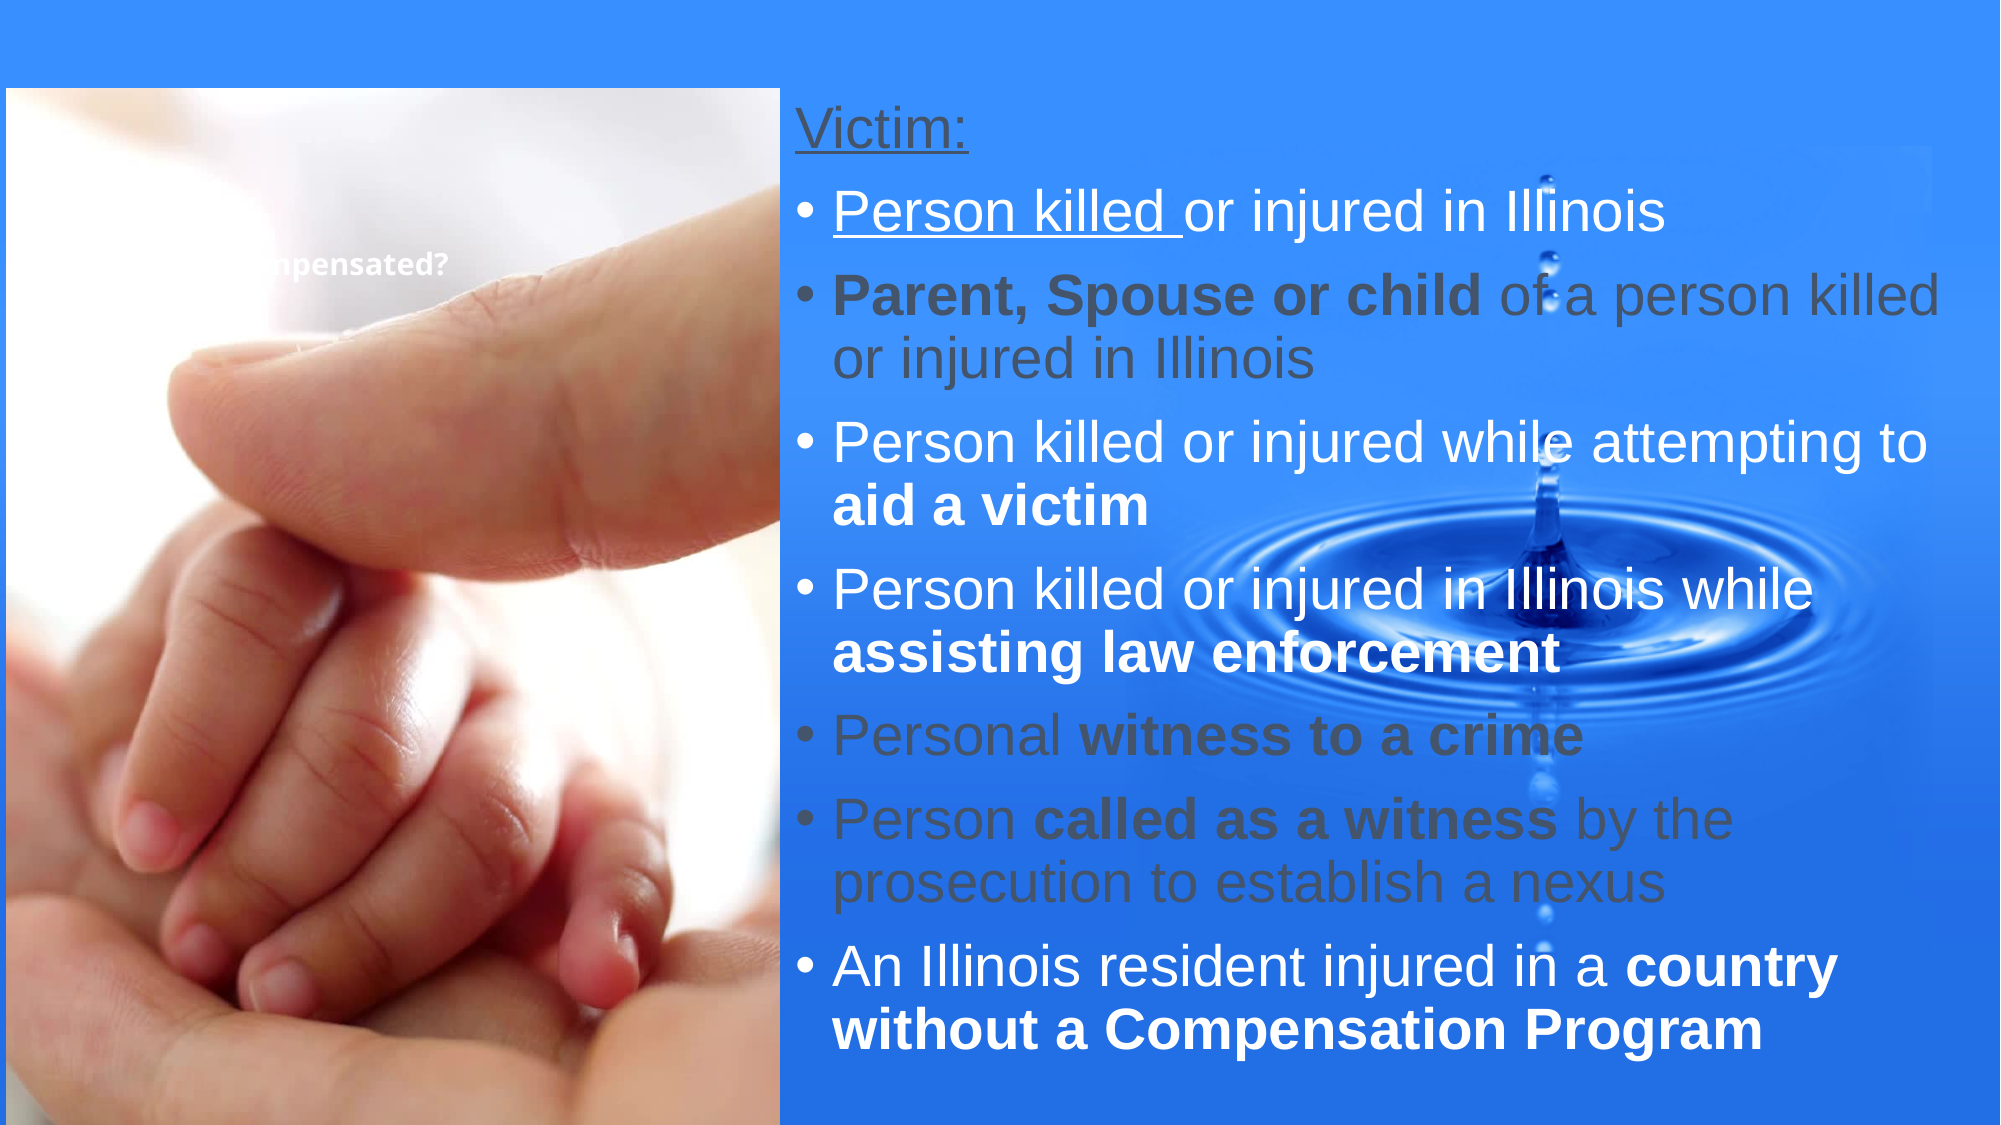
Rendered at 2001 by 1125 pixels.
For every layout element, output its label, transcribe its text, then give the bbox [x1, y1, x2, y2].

list Victim: Person killed or injured in Illinois Parent, Spouse or child of a person killed or injured in Illinois Person killed or injured while attempting to aid a victim Person killed or injured in Illinois while assisting law enforcement Personal witness to a crime Person called as a witness by the prosecution to establish a nexus An Illinois resident injured in a country without a Compensation Program [780, 64, 2000, 1096]
picture [0, 0, 2000, 1125]
